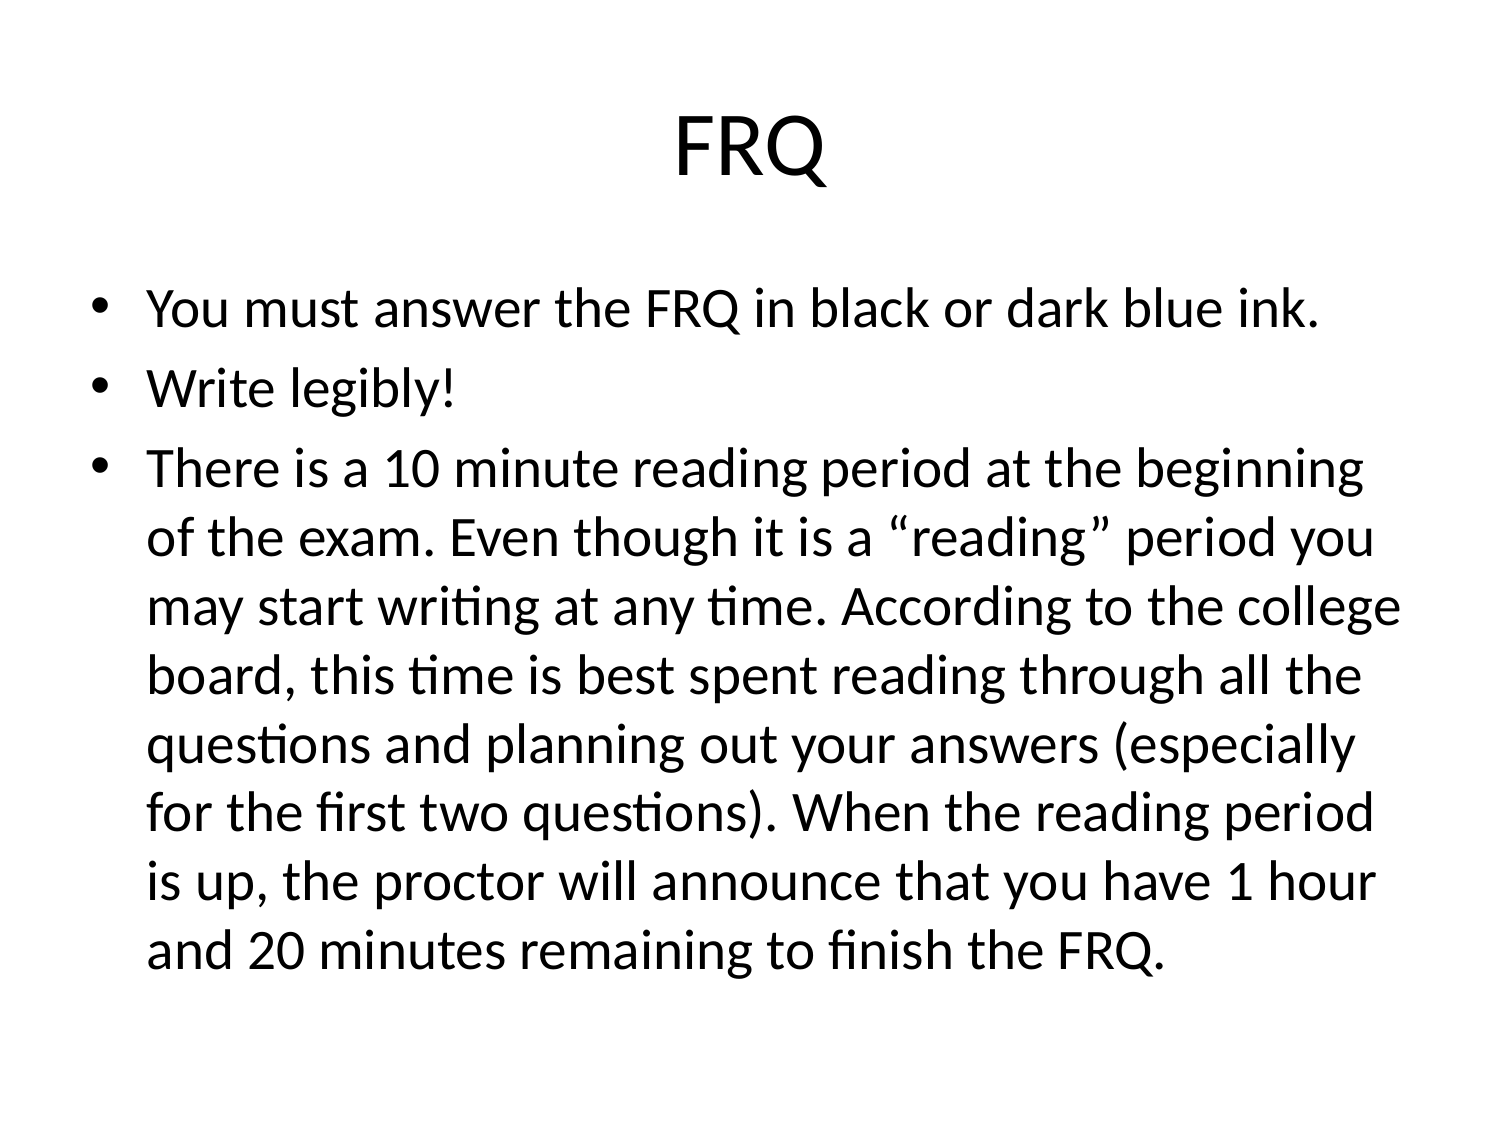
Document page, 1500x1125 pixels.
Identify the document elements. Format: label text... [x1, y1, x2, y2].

list You must answer the FRQ in black or dark blue ink. Write legibly! There is a 10 minute reading period at the beginning of the exam. Even though it is a “reading” period you may start writing at any time. According to the college board, this time is best spent reading through all the questions and planning out your answers (especially for the first two questions). When the reading period is up, the proctor will announce that you have 1 hour and 20 minutes remaining to finish the FRQ. [75, 262, 1425, 1005]
title FRQ [75, 45, 1425, 233]
